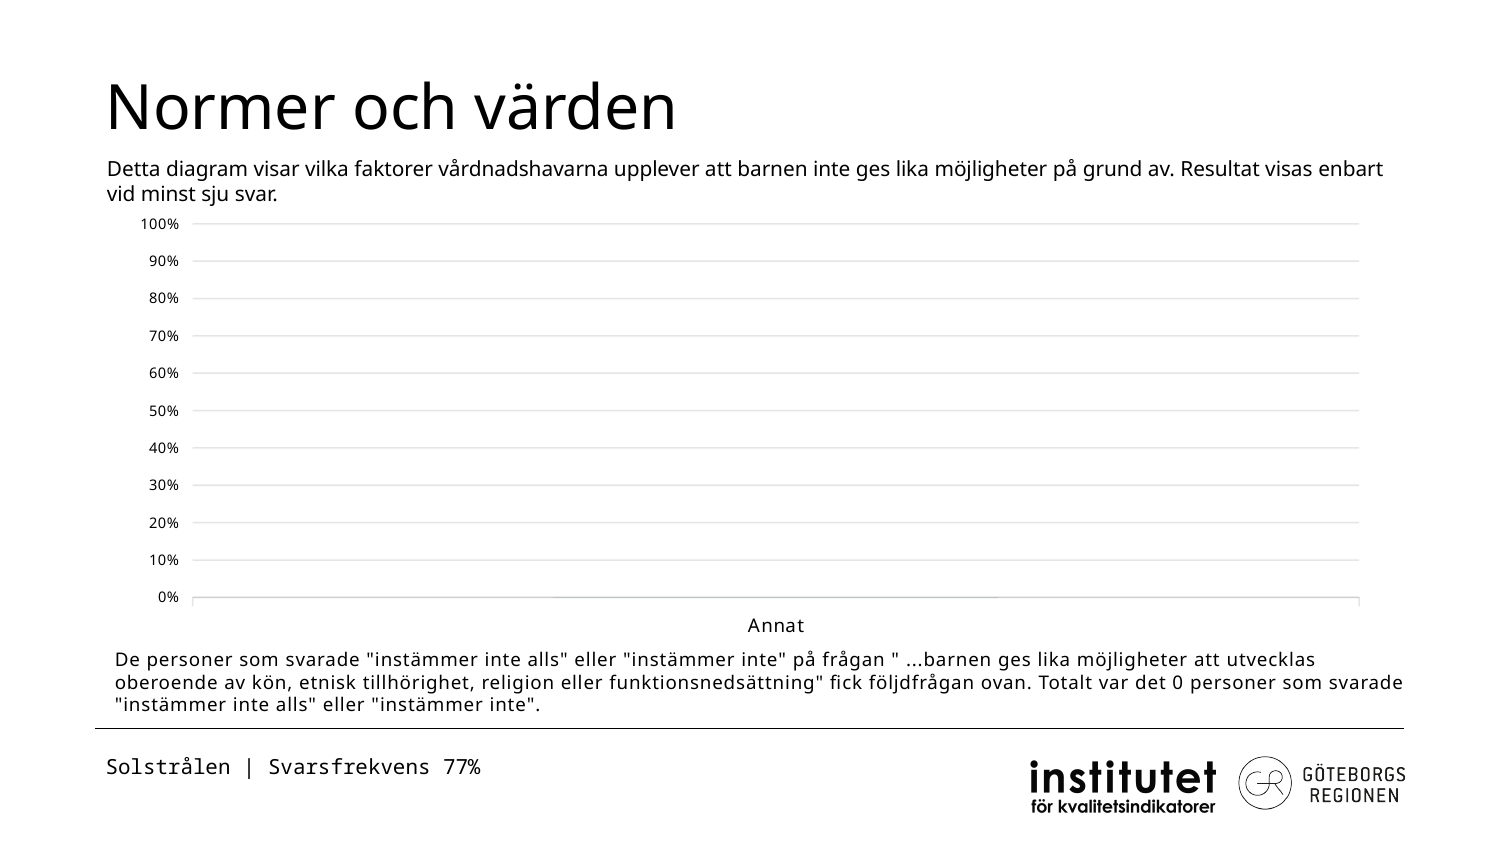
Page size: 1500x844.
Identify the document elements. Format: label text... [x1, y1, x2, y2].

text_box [114, 204, 1385, 648]
text_box Detta diagram visar vilka faktorer vårdnadshavarna upplever att barnen inte ges lika möjligheter på grund av. Resultat visas enbart vid minst sju svar. [92, 148, 1409, 213]
text_box Solstrålen | Svarsfrekvens 77% [90, 746, 986, 787]
picture [1029, 751, 1218, 818]
title Normer och värden [90, 59, 1412, 149]
text_box De personer som svarade "instämmer inte alls" eller "instämmer inte" på frågan " ...barnen ges lika möjligheter att utvecklas oberoende av kön, etnisk tillhörighet, religion eller funktionsnedsättning" fick följdfrågan ovan. Totalt var det 0 personer som svarade "instämmer inte alls" eller "instämmer inte". [114, 648, 1412, 728]
